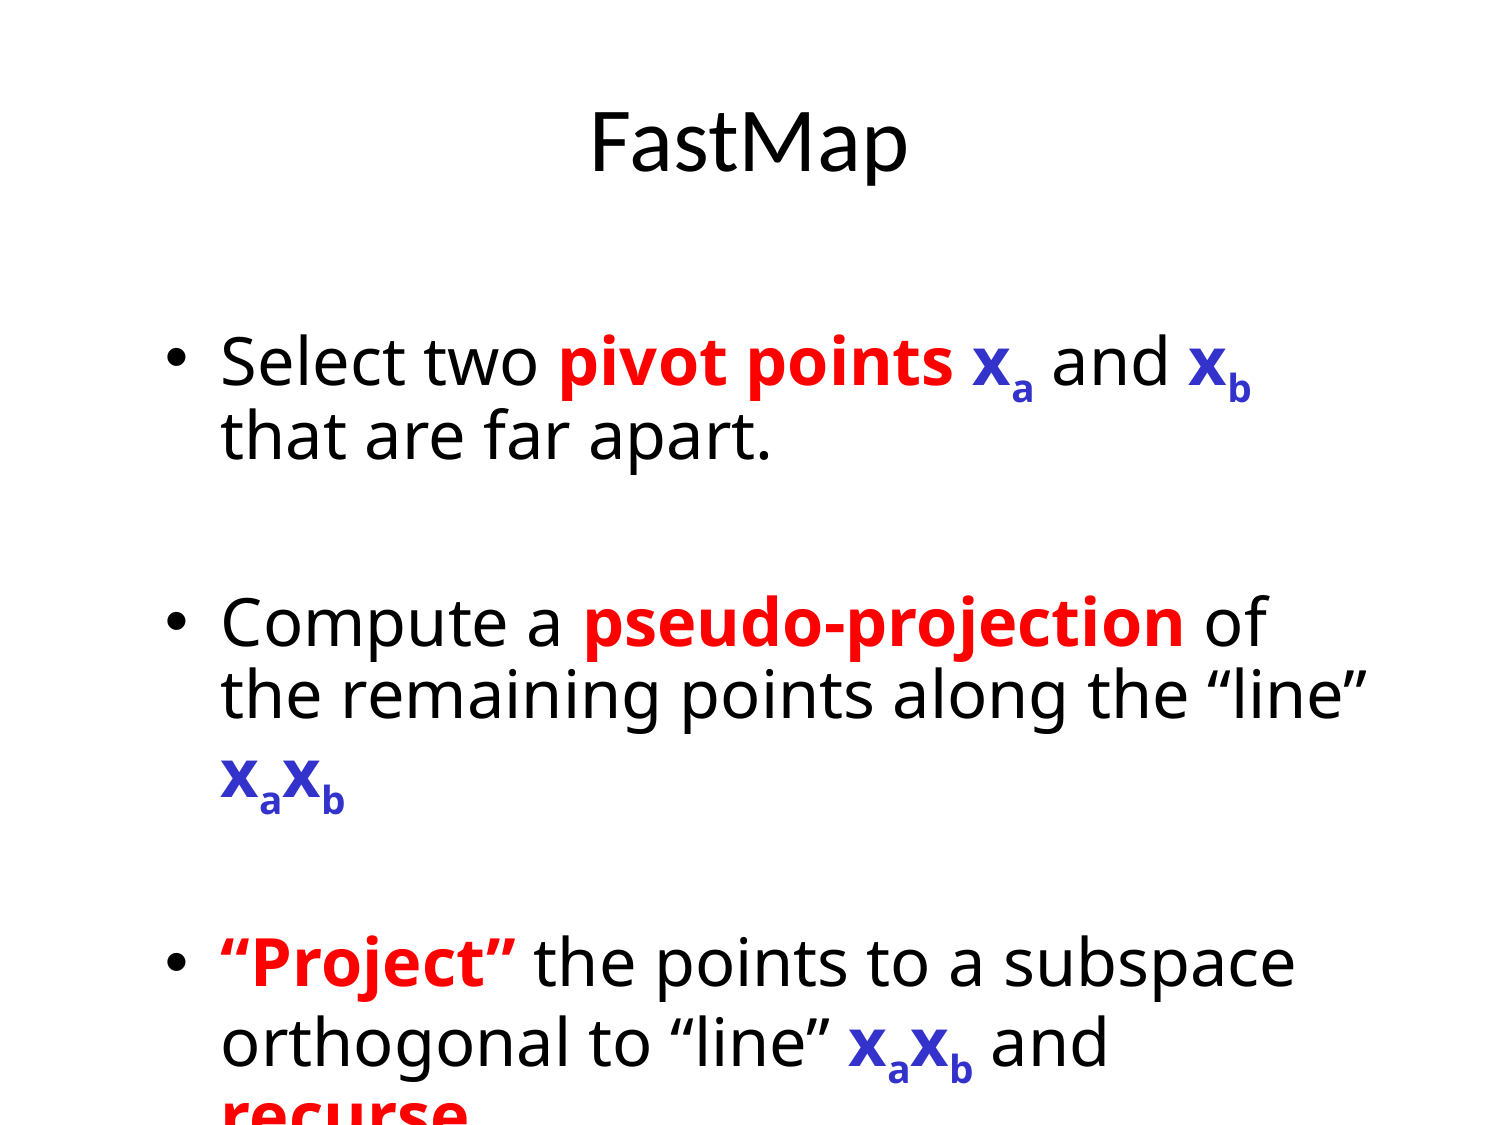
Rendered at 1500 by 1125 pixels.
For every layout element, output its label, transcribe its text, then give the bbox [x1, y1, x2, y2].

list Select two pivot points xa and xb that are far apart. Compute a pseudo-projection of the remaining points along the “line” xaxb “Project” the points to a subspace orthogonal to “line” xaxb and recurse. [149, 312, 1388, 1063]
title FastMap [74, 20, 1425, 257]
